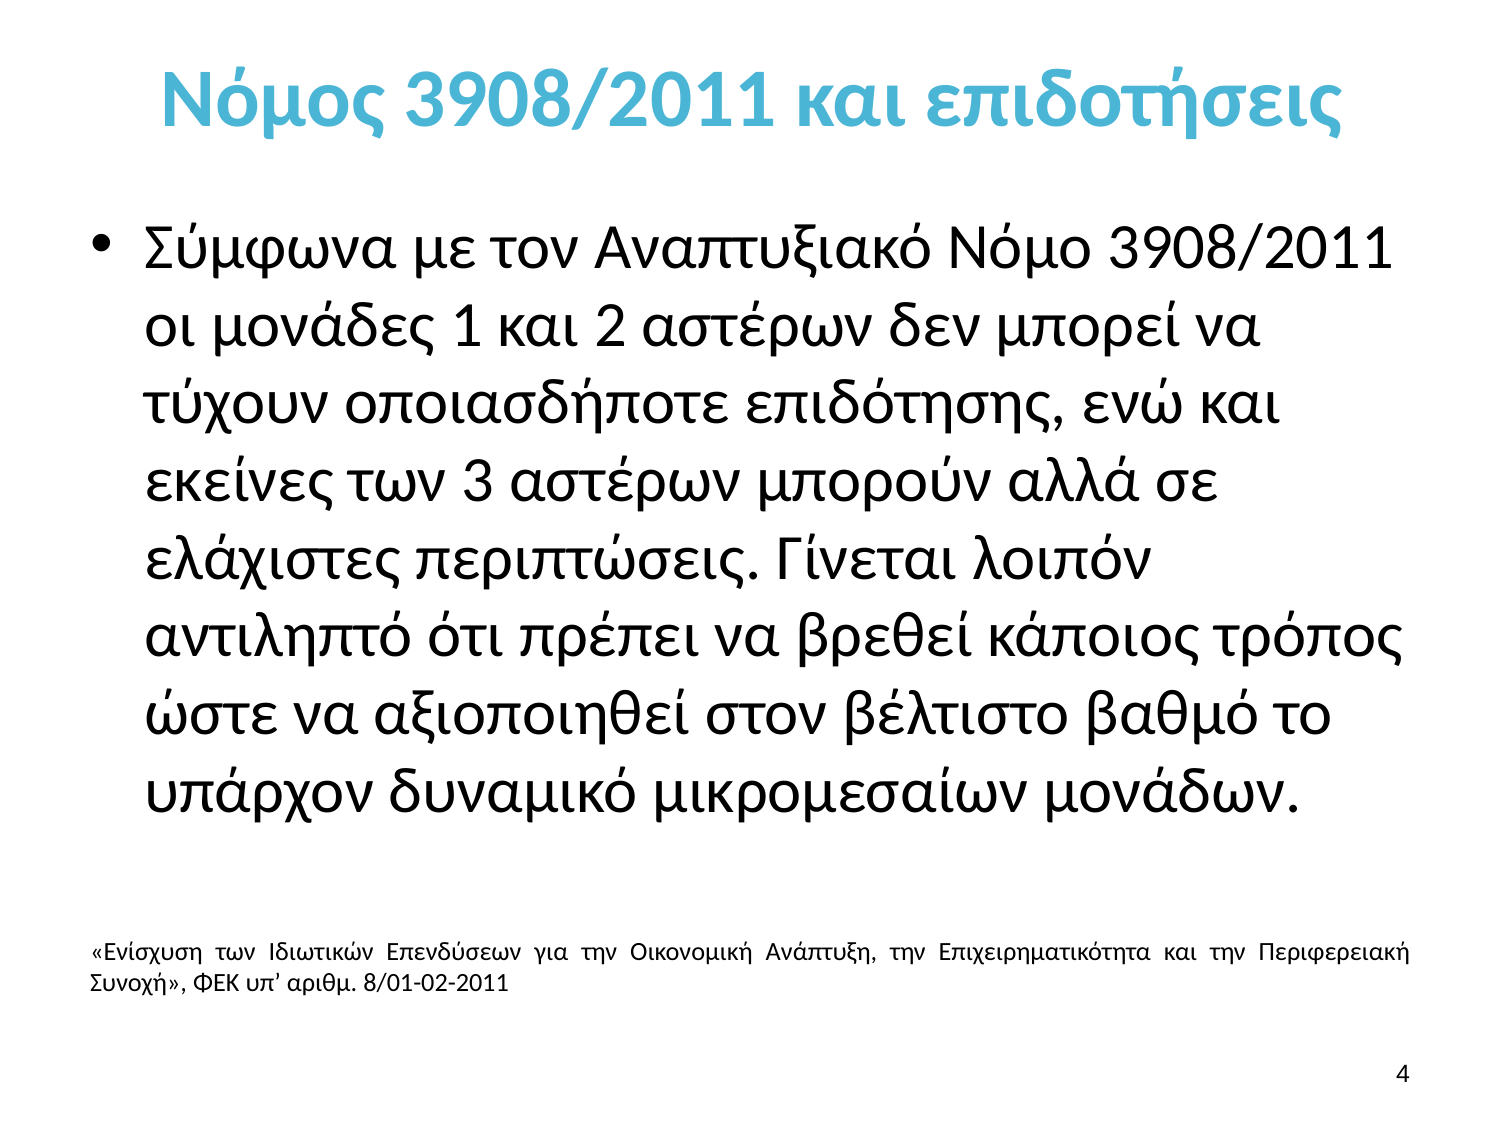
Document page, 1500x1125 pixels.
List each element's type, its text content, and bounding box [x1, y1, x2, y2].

title Νόμος 3908/2011 και επιδοτήσεις [76, 19, 1427, 169]
slide_number 3 [1074, 1042, 1425, 1103]
list Σύμφωνα με τον Αναπτυξιακό Νόμο 3908/2011 οι μονάδες 1 και 2 αστέρων δεν μπορεί να τύχουν οποιασδήποτε επιδότησης, ενώ και εκείνες των 3 αστέρων μπορούν αλλά σε ελάχιστες περιπτώσεις. Γίνεται λοιπόν αντιληπτό ότι πρέπει να βρεθεί κάποιος τρόπος ώστε να αξιοποιηθεί στον βέλτιστο βαθμό το υπάρχον δυναμικό μικρομεσαίων μονάδων. «Ενίσχυση των Ιδιωτικών Επενδύσεων για την Οικονομική Ανάπτυξη, την Επιχειρηματικότητα και την Περιφερειακή Συνοχή», ΦΕΚ υπ’ αριθμ. 8/01-02-2011 [75, 196, 1425, 1024]
